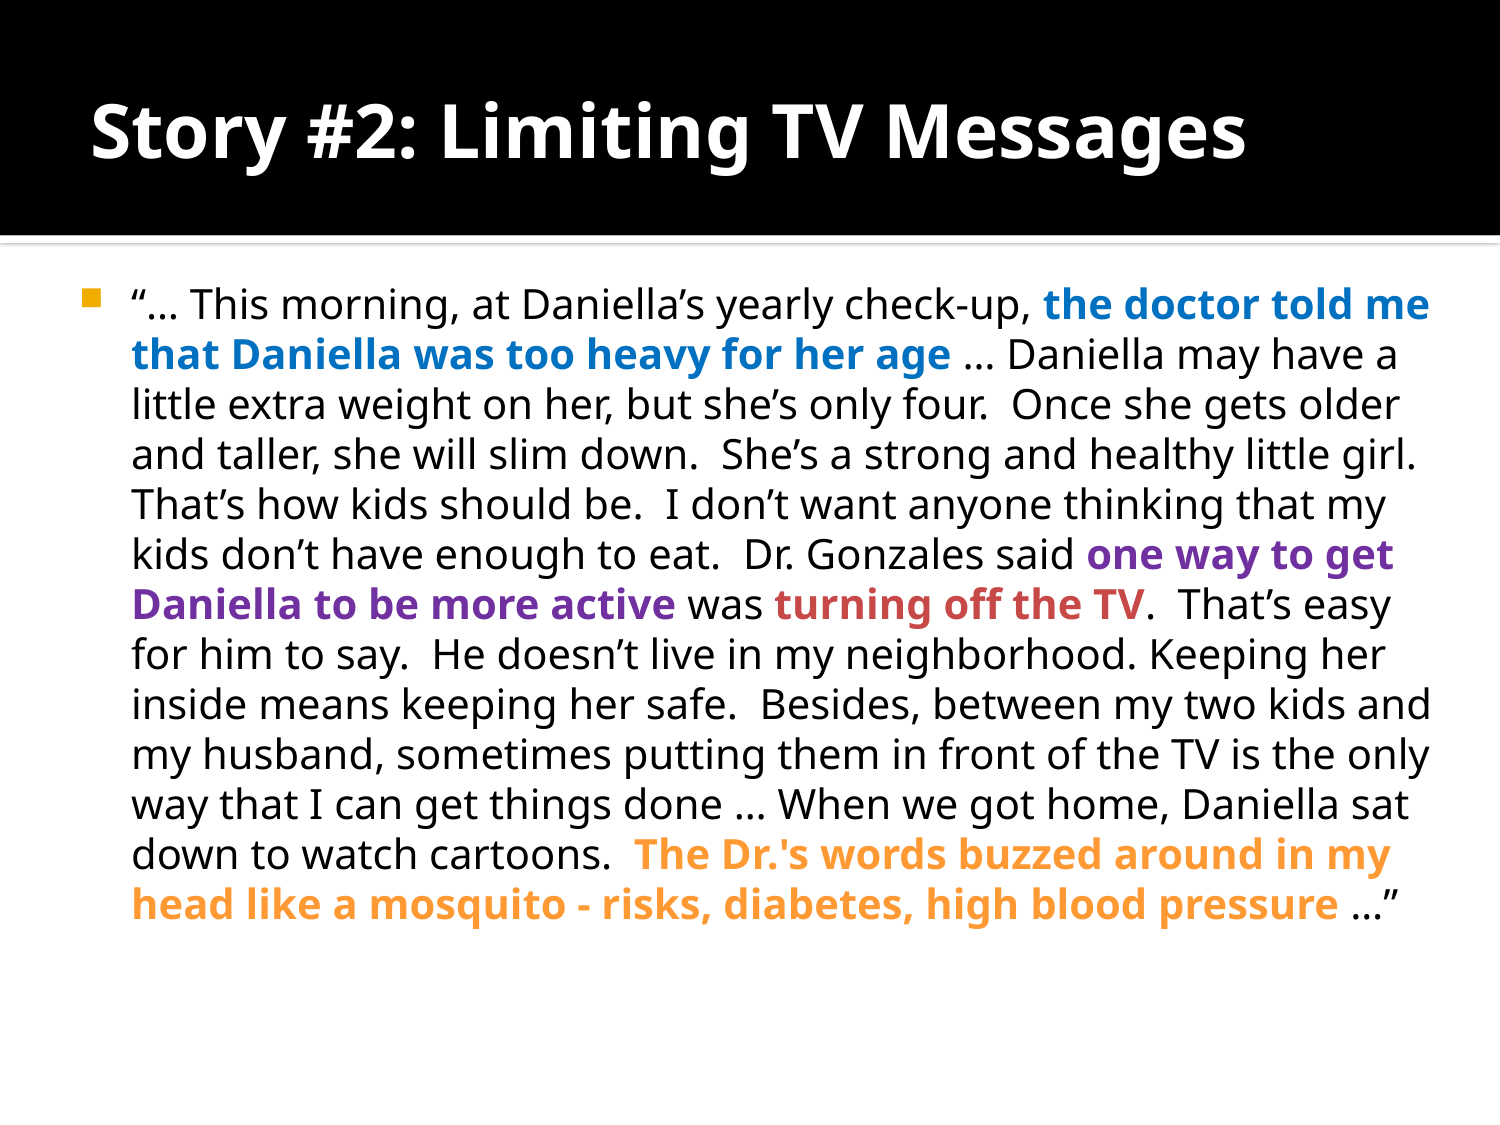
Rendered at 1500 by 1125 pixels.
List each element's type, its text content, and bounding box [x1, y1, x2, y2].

title Story #2: Limiting TV Messages [75, 25, 1425, 231]
list “… This morning, at Daniella’s yearly check-up, the doctor told me that Daniella was too heavy for her age … Daniella may have a little extra weight on her, but she’s only four. Once she gets older and taller, she will slim down. She’s a strong and healthy little girl. That’s how kids should be. I don’t want anyone thinking that my kids don’t have enough to eat. Dr. Gonzales said one way to get Daniella to be more active was turning off the TV. That’s easy for him to say. He doesn’t live in my neighborhood. Keeping her inside means keeping her safe. Besides, between my two kids and my husband, sometimes putting them in front of the TV is the only way that I can get things done … When we got home, Daniella sat down to watch cartoons. The Dr.'s words buzzed around in my head like a mosquito - risks, diabetes, high blood pressure …” [50, 262, 1463, 1100]
